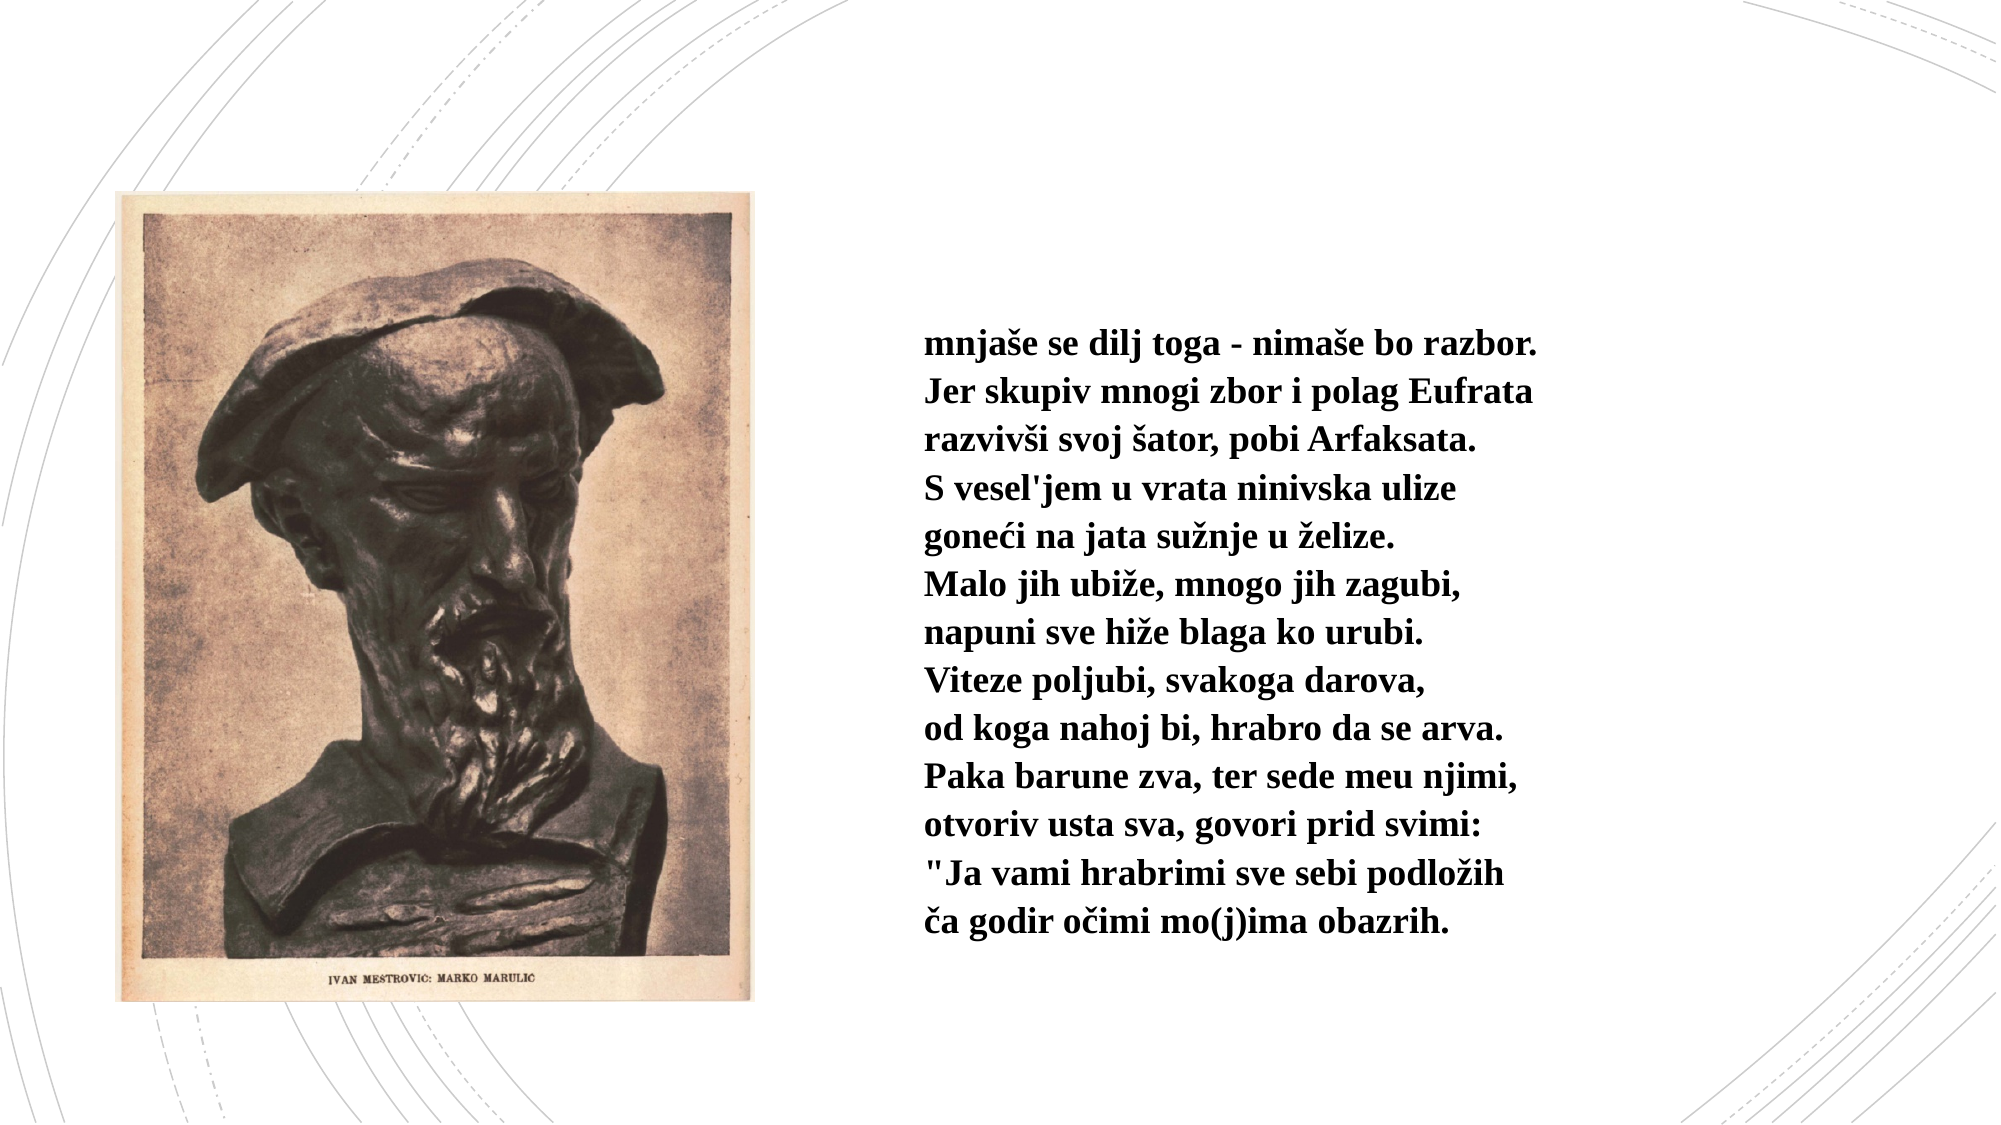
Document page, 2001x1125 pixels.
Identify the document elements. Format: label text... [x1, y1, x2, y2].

picture [115, 191, 755, 1003]
text_box mnjaše se dilj toga - nimaše bo razbor. Jer skupiv mnogi zbor i polag Eufrata razvivši svoj šator, pobi Arfaksata. S vesel'jem u vrata ninivska ulize goneći na jata sužnje u želize. Malo jih ubiže, mnogo jih zagubi, napuni sve hiže blaga ko urubi. Viteze poljubi, svakoga darova, od koga nahoj bi, hrabro da se arva. Paka barune zva, ter sede meu njimi, otvoriv usta sva, govori prid svimi: "Ja vami hrabrimi sve sebi podložih ča godir očimi mo(j)ima obazrih. [909, 307, 1910, 948]
